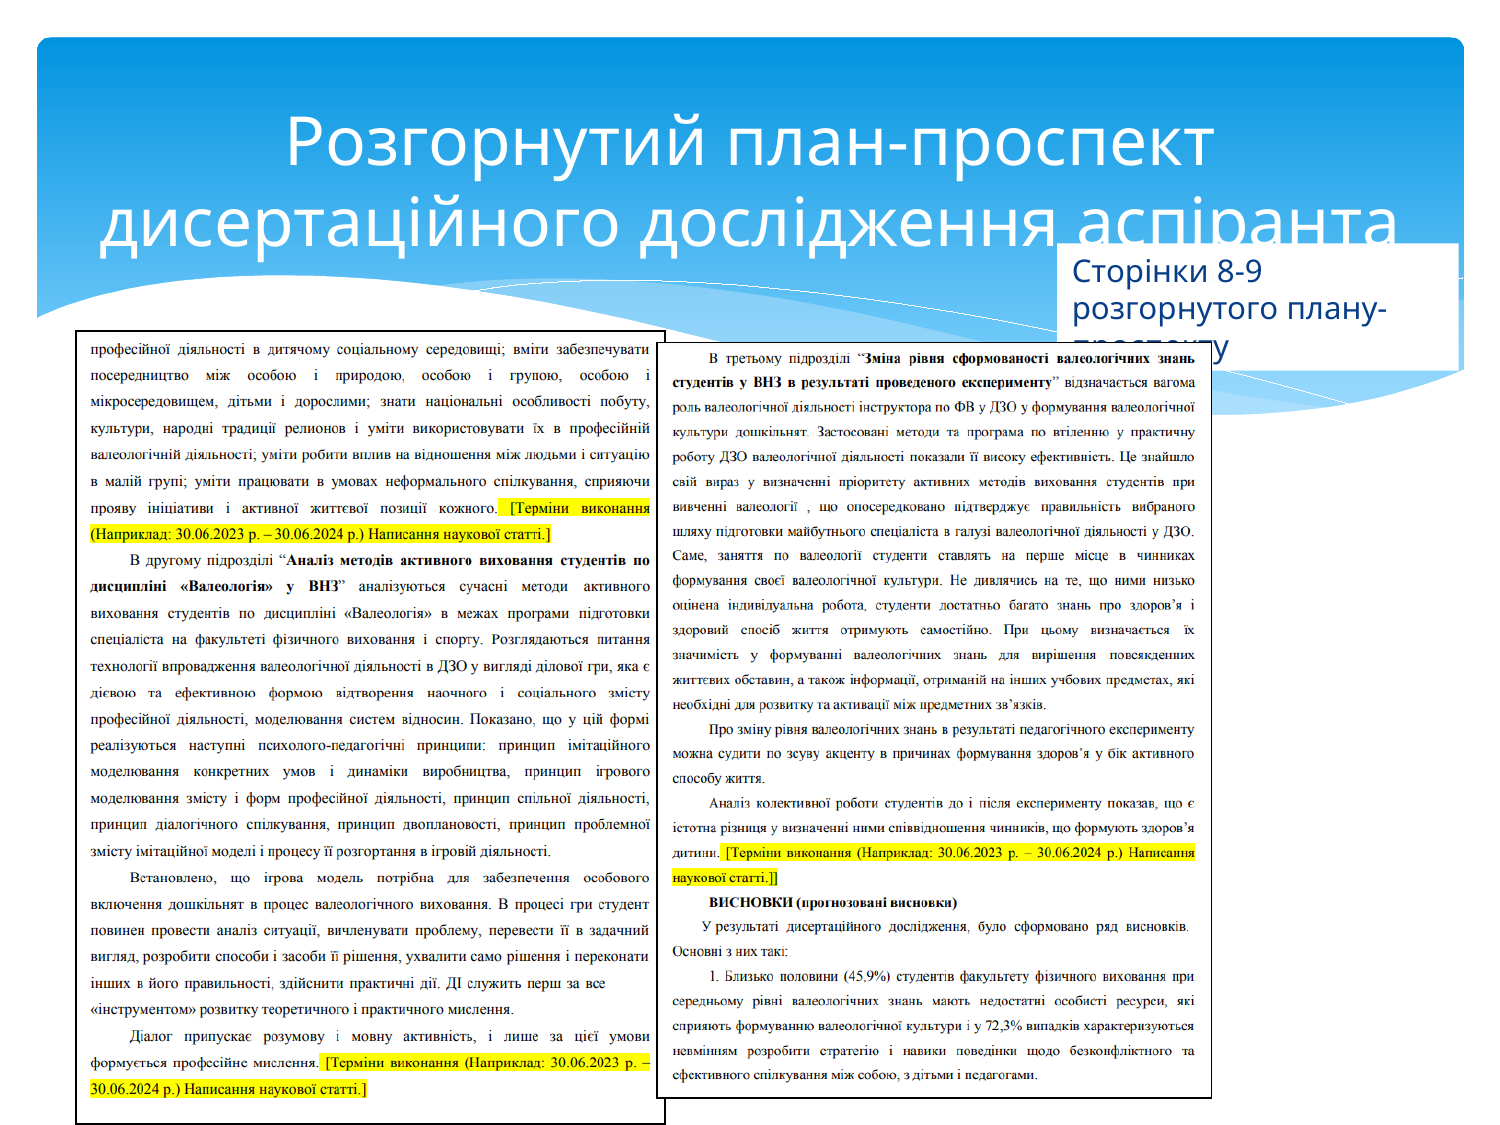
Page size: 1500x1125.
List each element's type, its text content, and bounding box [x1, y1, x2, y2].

text_box Сторінки 8-9 розгорнутого плану-проспекту [1057, 243, 1459, 371]
picture [76, 331, 1211, 1124]
title Розгорнутий план-проспект дисертаційного дослідження аспіранта [75, 55, 1425, 303]
